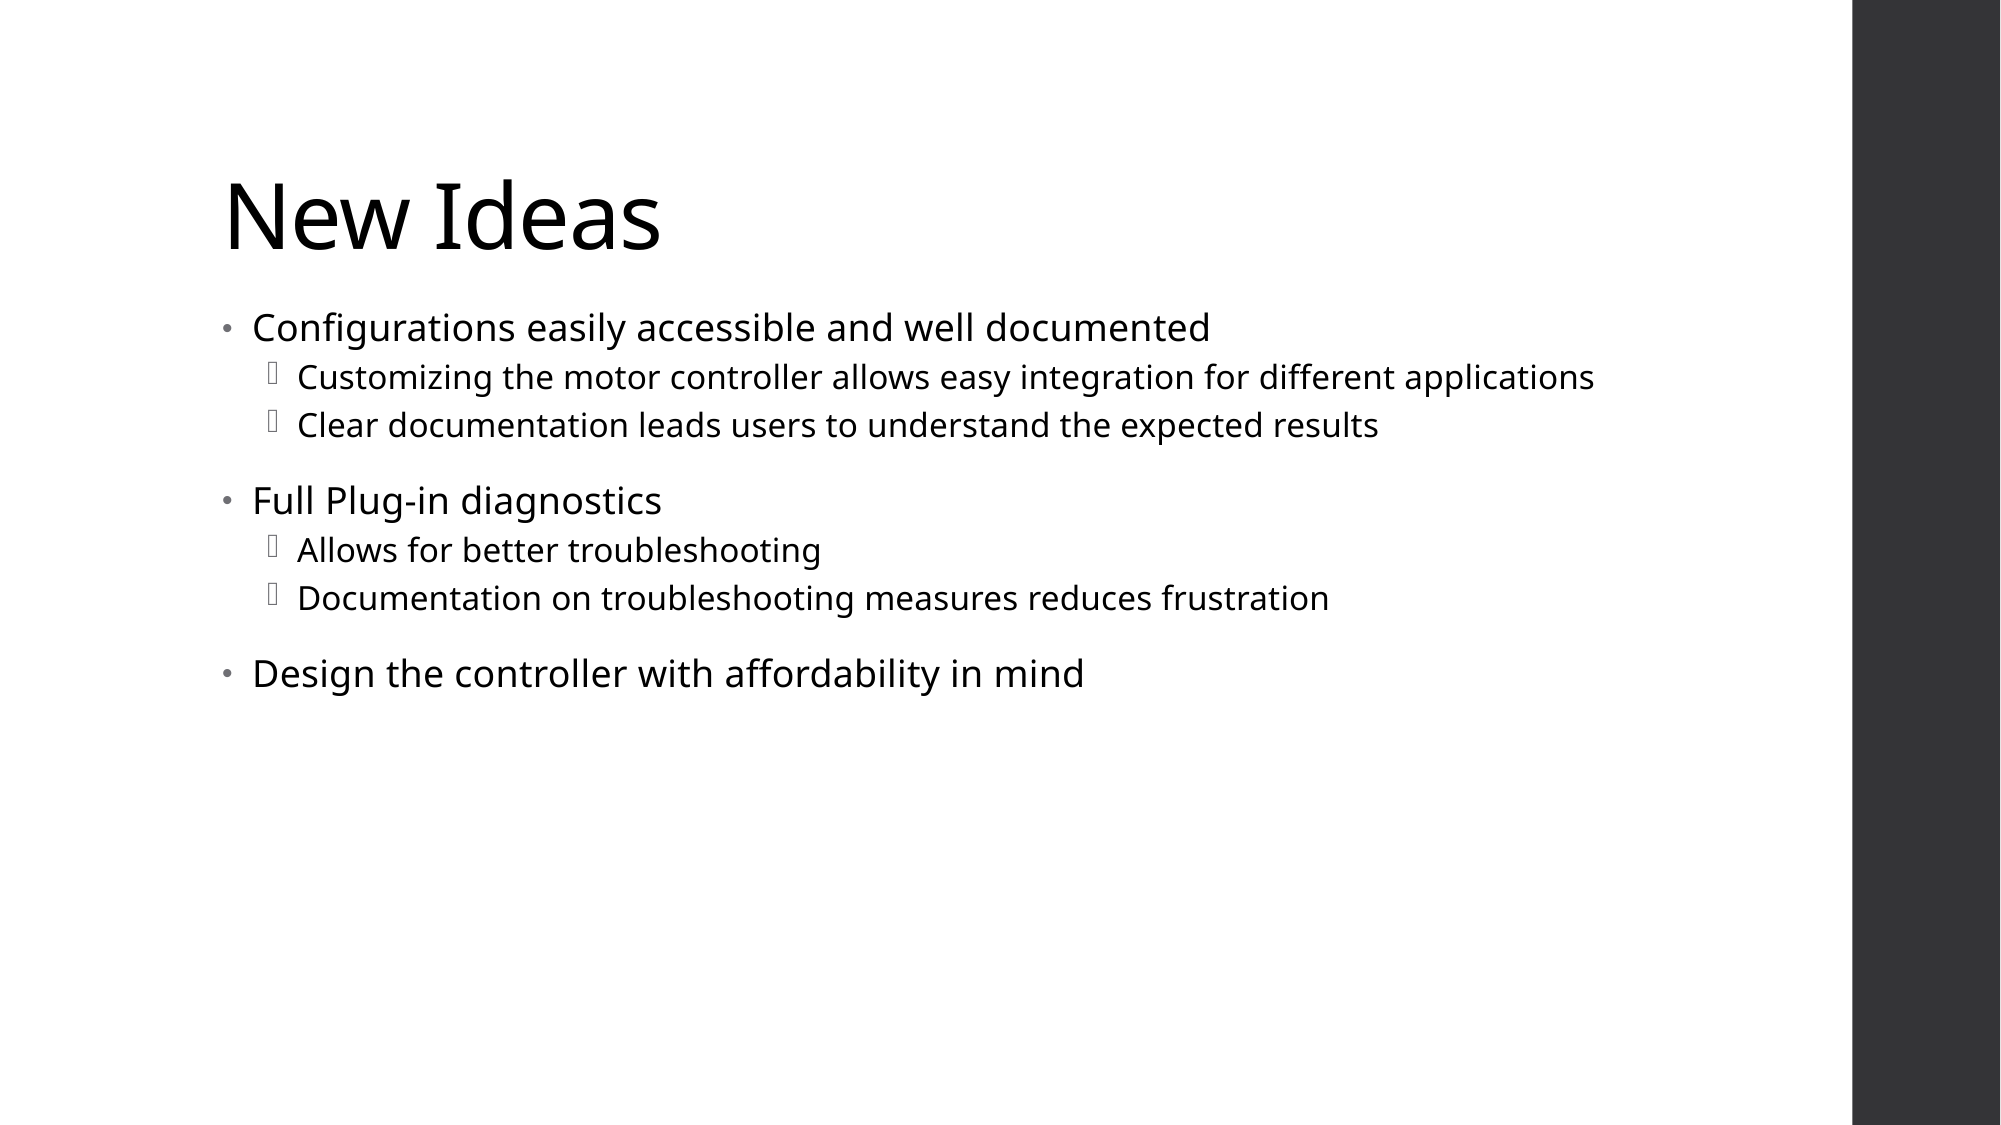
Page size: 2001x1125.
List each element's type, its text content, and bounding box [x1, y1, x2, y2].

list Configurations easily accessible and well documented Customizing the motor controller allows easy integration for different applications Clear documentation leads users to understand the expected results Full Plug-in diagnostics Allows for better troubleshooting Documentation on troubleshooting measures reduces frustration Design the controller with affordability in mind [206, 299, 1617, 1014]
title New Ideas [206, 60, 1797, 278]
